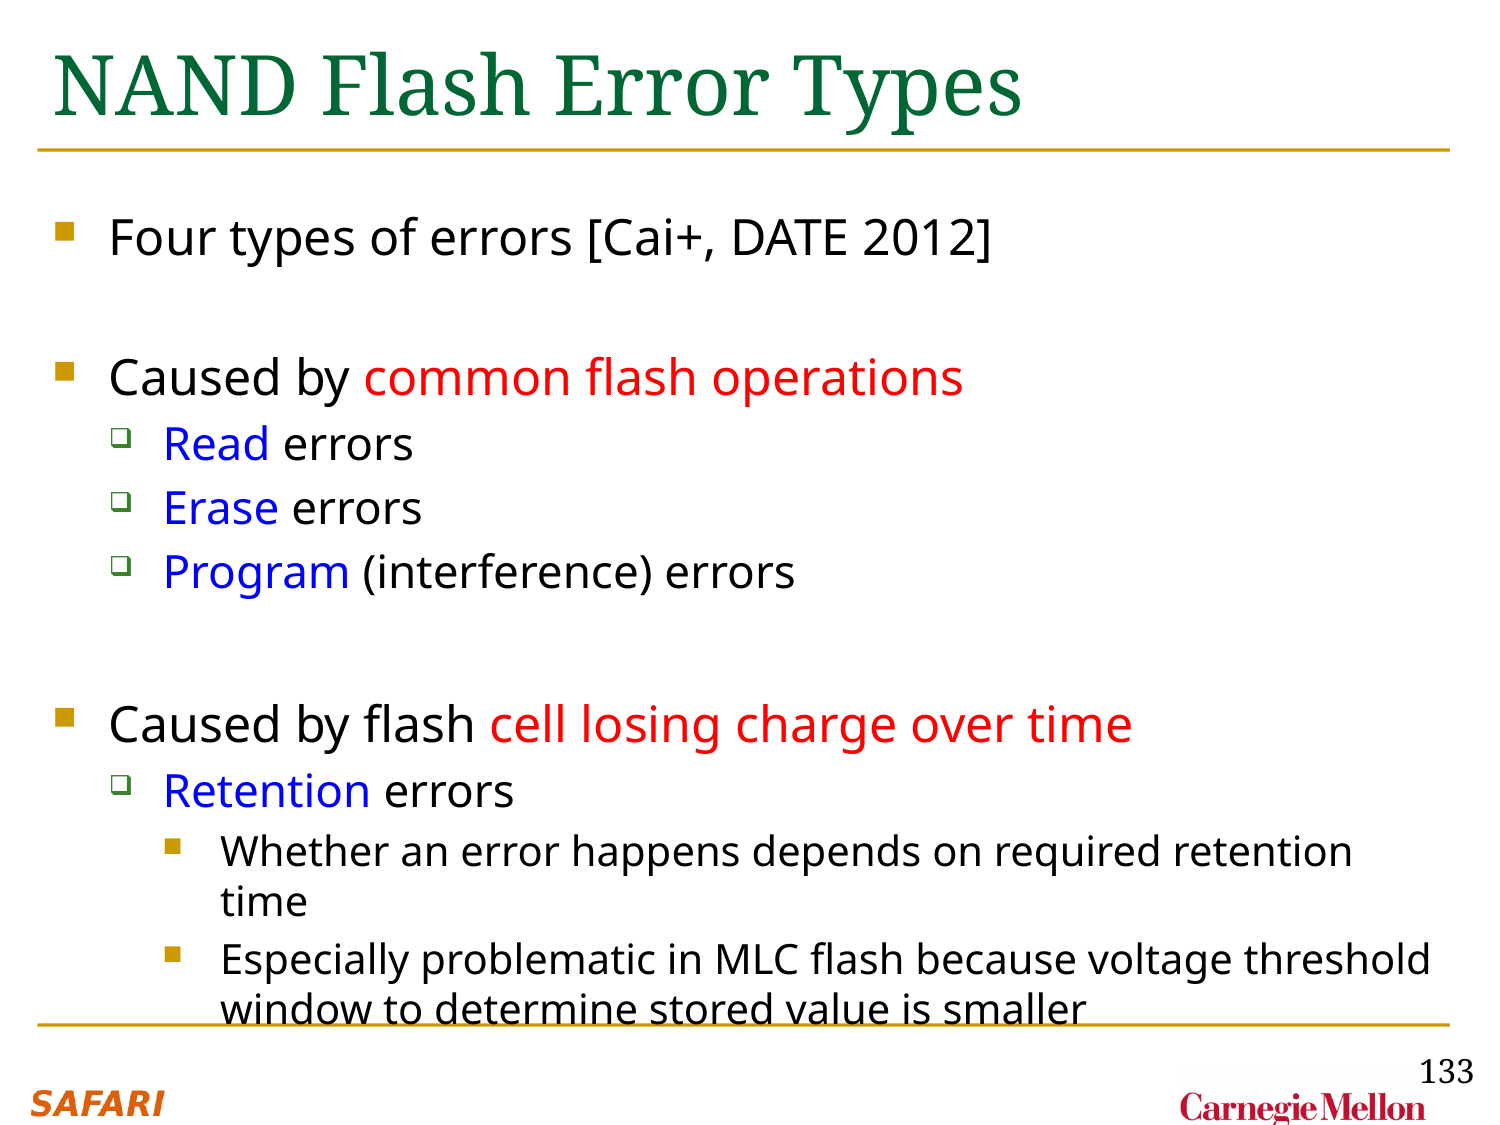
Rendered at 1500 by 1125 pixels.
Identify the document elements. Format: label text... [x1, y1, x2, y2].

title NAND Flash Error Types [37, 24, 1450, 197]
picture [29, 1083, 169, 1124]
list Four types of errors [Cai+, DATE 2012] Caused by common flash operations Read errors Erase errors Program (interference) errors Caused by flash cell losing charge over time Retention errors Whether an error happens depends on required retention time Especially problematic in MLC flash because voltage threshold window to determine stored value is smaller [37, 197, 1450, 1025]
picture [1175, 1104, 1430, 1125]
slide_number 133 [1139, 1028, 1490, 1104]
